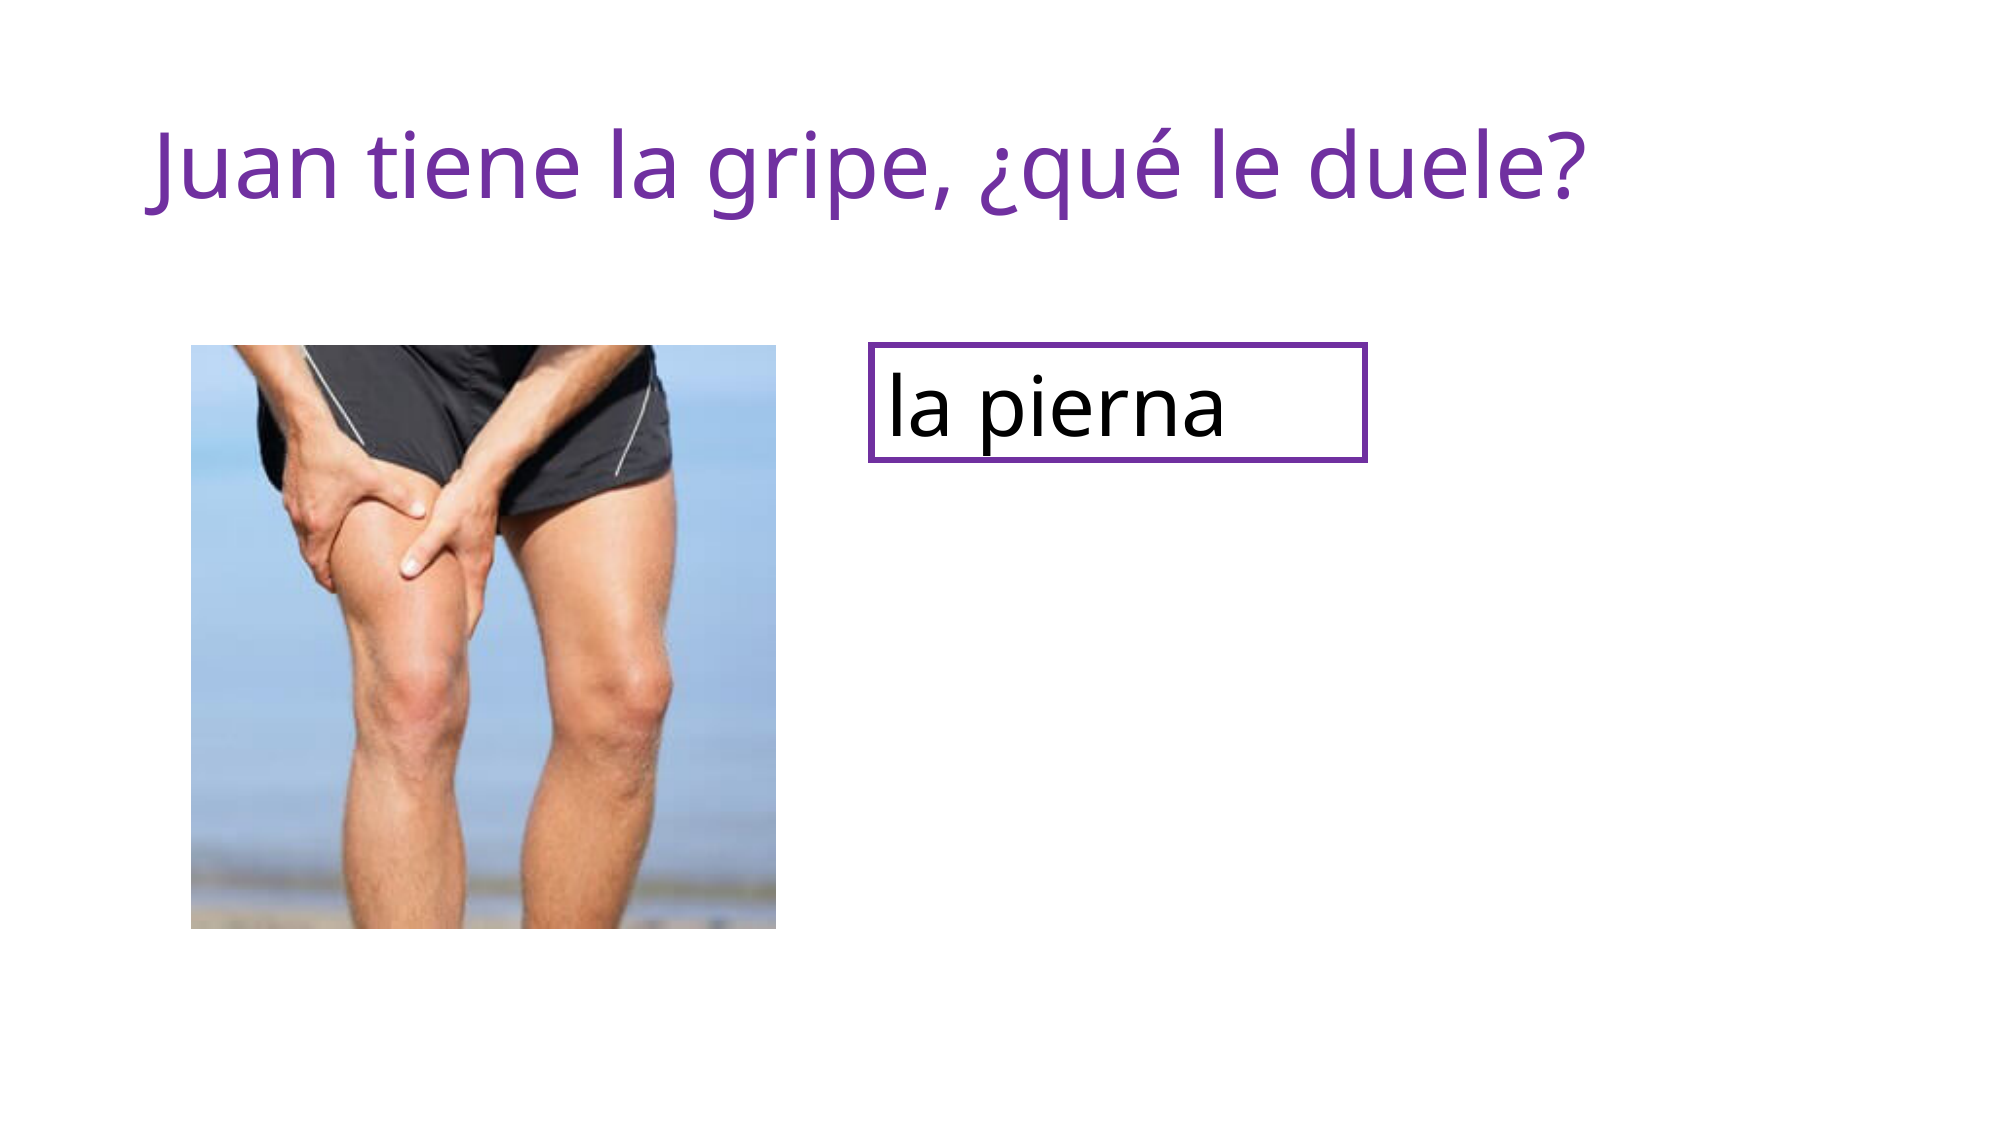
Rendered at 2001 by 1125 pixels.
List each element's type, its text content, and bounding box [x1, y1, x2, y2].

title Juan tiene la gripe, ¿qué le duele? [137, 59, 1863, 278]
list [191, 345, 776, 929]
text_box la pierna [870, 344, 1366, 461]
